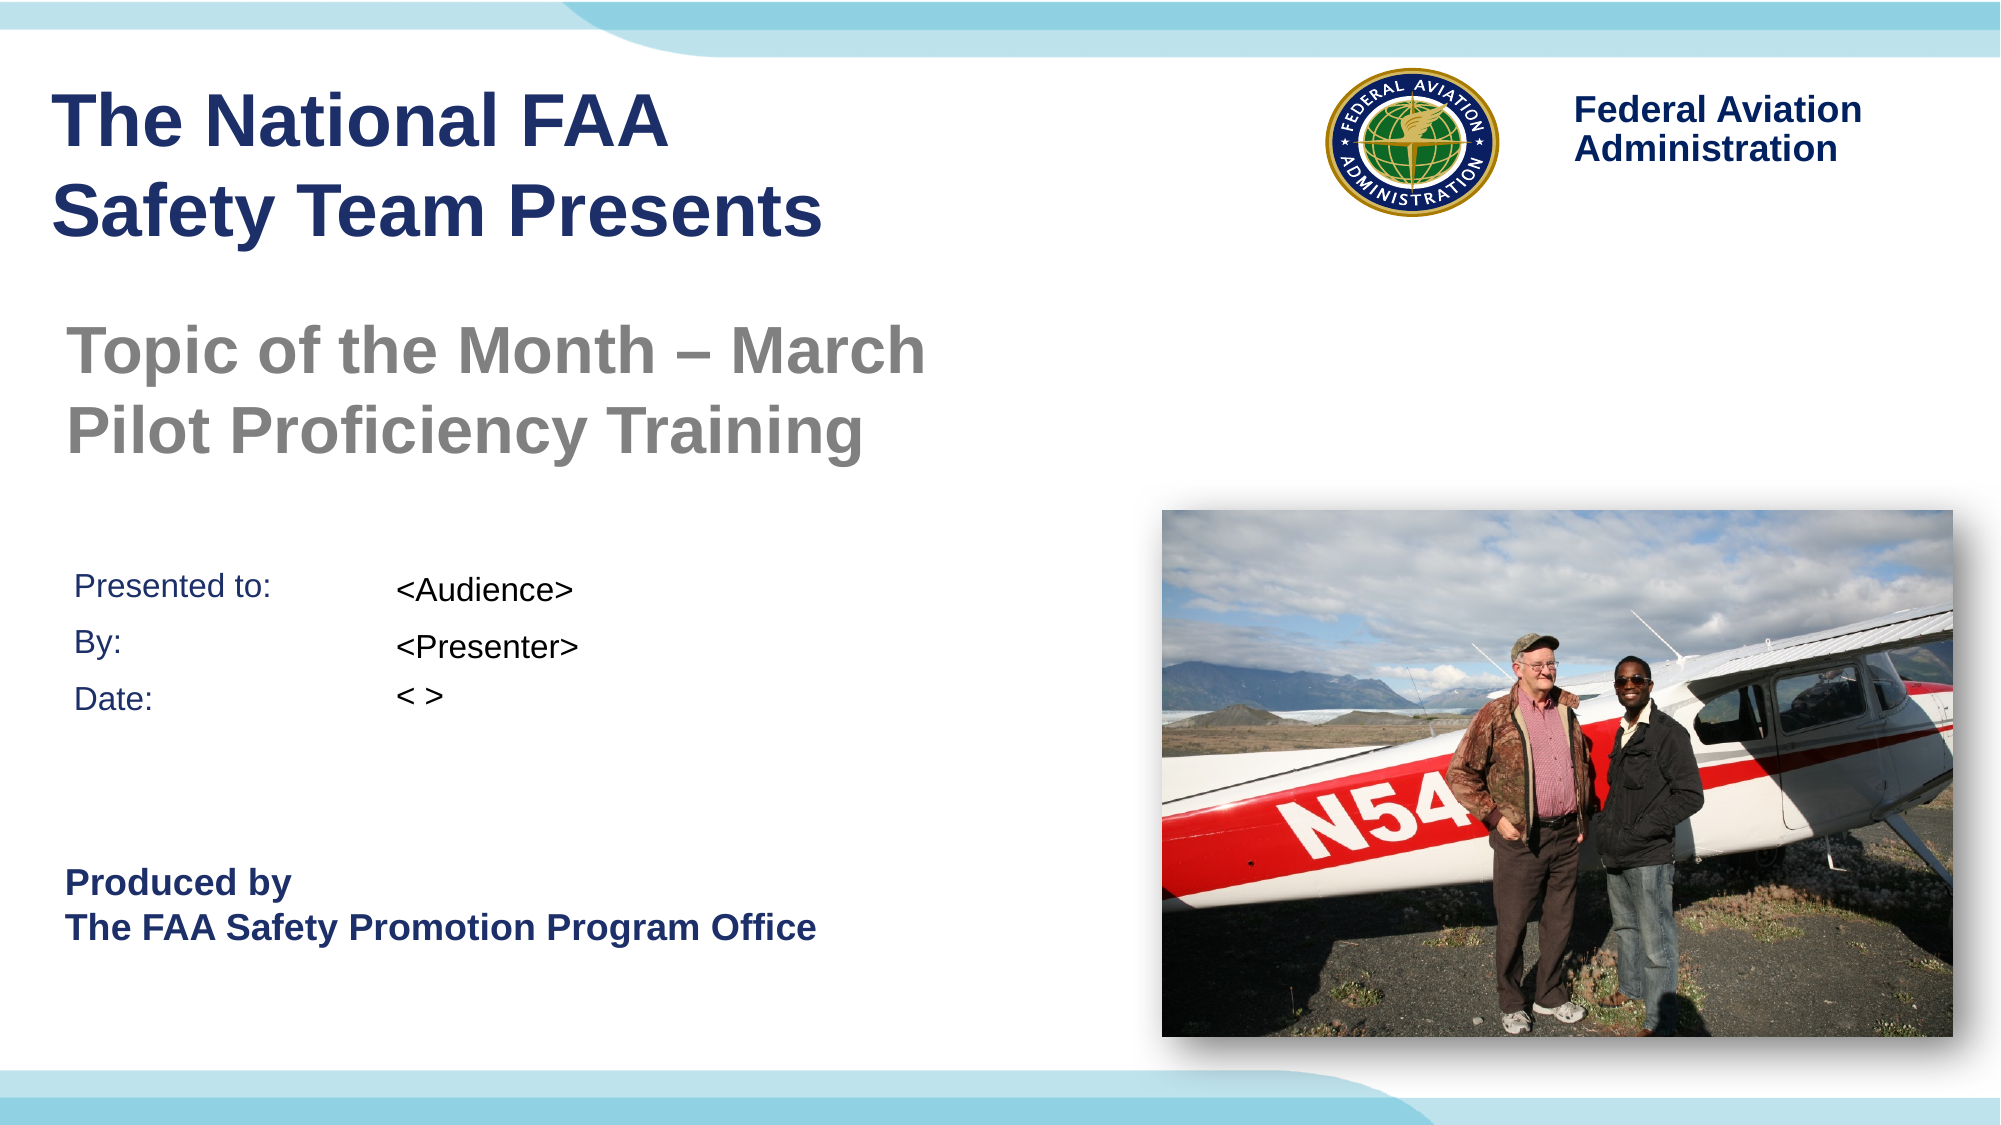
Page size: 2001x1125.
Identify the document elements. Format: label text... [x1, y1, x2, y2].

picture [1162, 510, 1953, 1037]
title The National FAA Safety Team Presents [36, 64, 847, 293]
picture [0, 1068, 2000, 1125]
picture [0, 2, 2001, 59]
text_box < > [381, 666, 950, 721]
text_box <Presenter> [381, 618, 950, 666]
subtitle Topic of the Month – March Pilot Proficiency Training [51, 299, 1689, 475]
text_box <Audience> [381, 561, 950, 616]
